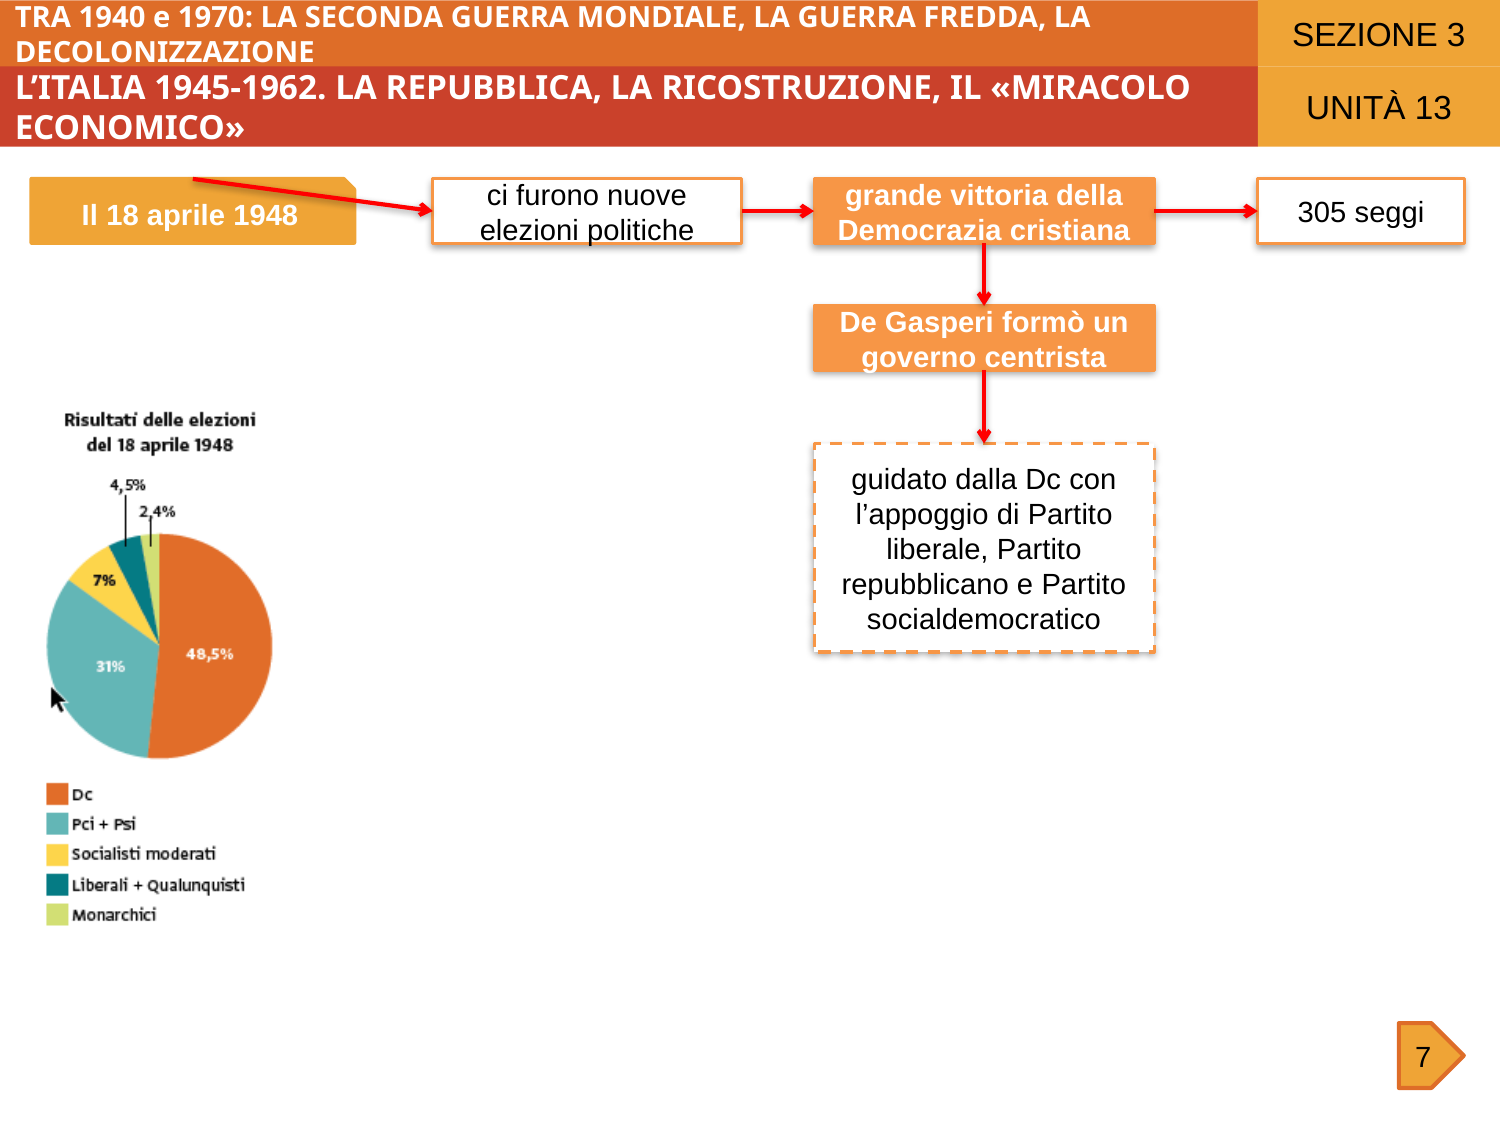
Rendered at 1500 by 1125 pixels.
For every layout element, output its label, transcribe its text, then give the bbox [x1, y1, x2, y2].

picture [31, 406, 351, 944]
text_box 7 [1396, 1021, 1466, 1091]
text_box grande vittoria della Democrazia cristiana [813, 178, 1155, 244]
text_box De Gasperi formò un governo centrista [813, 305, 1155, 371]
text_box guidato dalla Dc con l’appoggio di Partito liberale, Partito repubblicano e Partito socialdemocratico [813, 443, 1155, 653]
text_box SEZIONE 3 [1256, 0, 1500, 64]
text_box ci furono nuove elezioni politiche [432, 178, 742, 244]
text_box UNITÀ 13 [1256, 64, 1500, 149]
text_box L’ITALIA 1945-1962. LA REPUBBLICA, LA RICOSTRUZIONE, IL «MIRACOLO ECONOMICO» [0, 64, 1256, 149]
text_box TRA 1940 e 1970: LA SECONDA GUERRA MONDIALE, LA GUERRA FREDDA, LA DECOLONIZZAZIONE [0, 0, 1256, 64]
text_box Il 18 aprile 1948 [29, 176, 357, 245]
text_box 305 seggi [1257, 178, 1465, 244]
